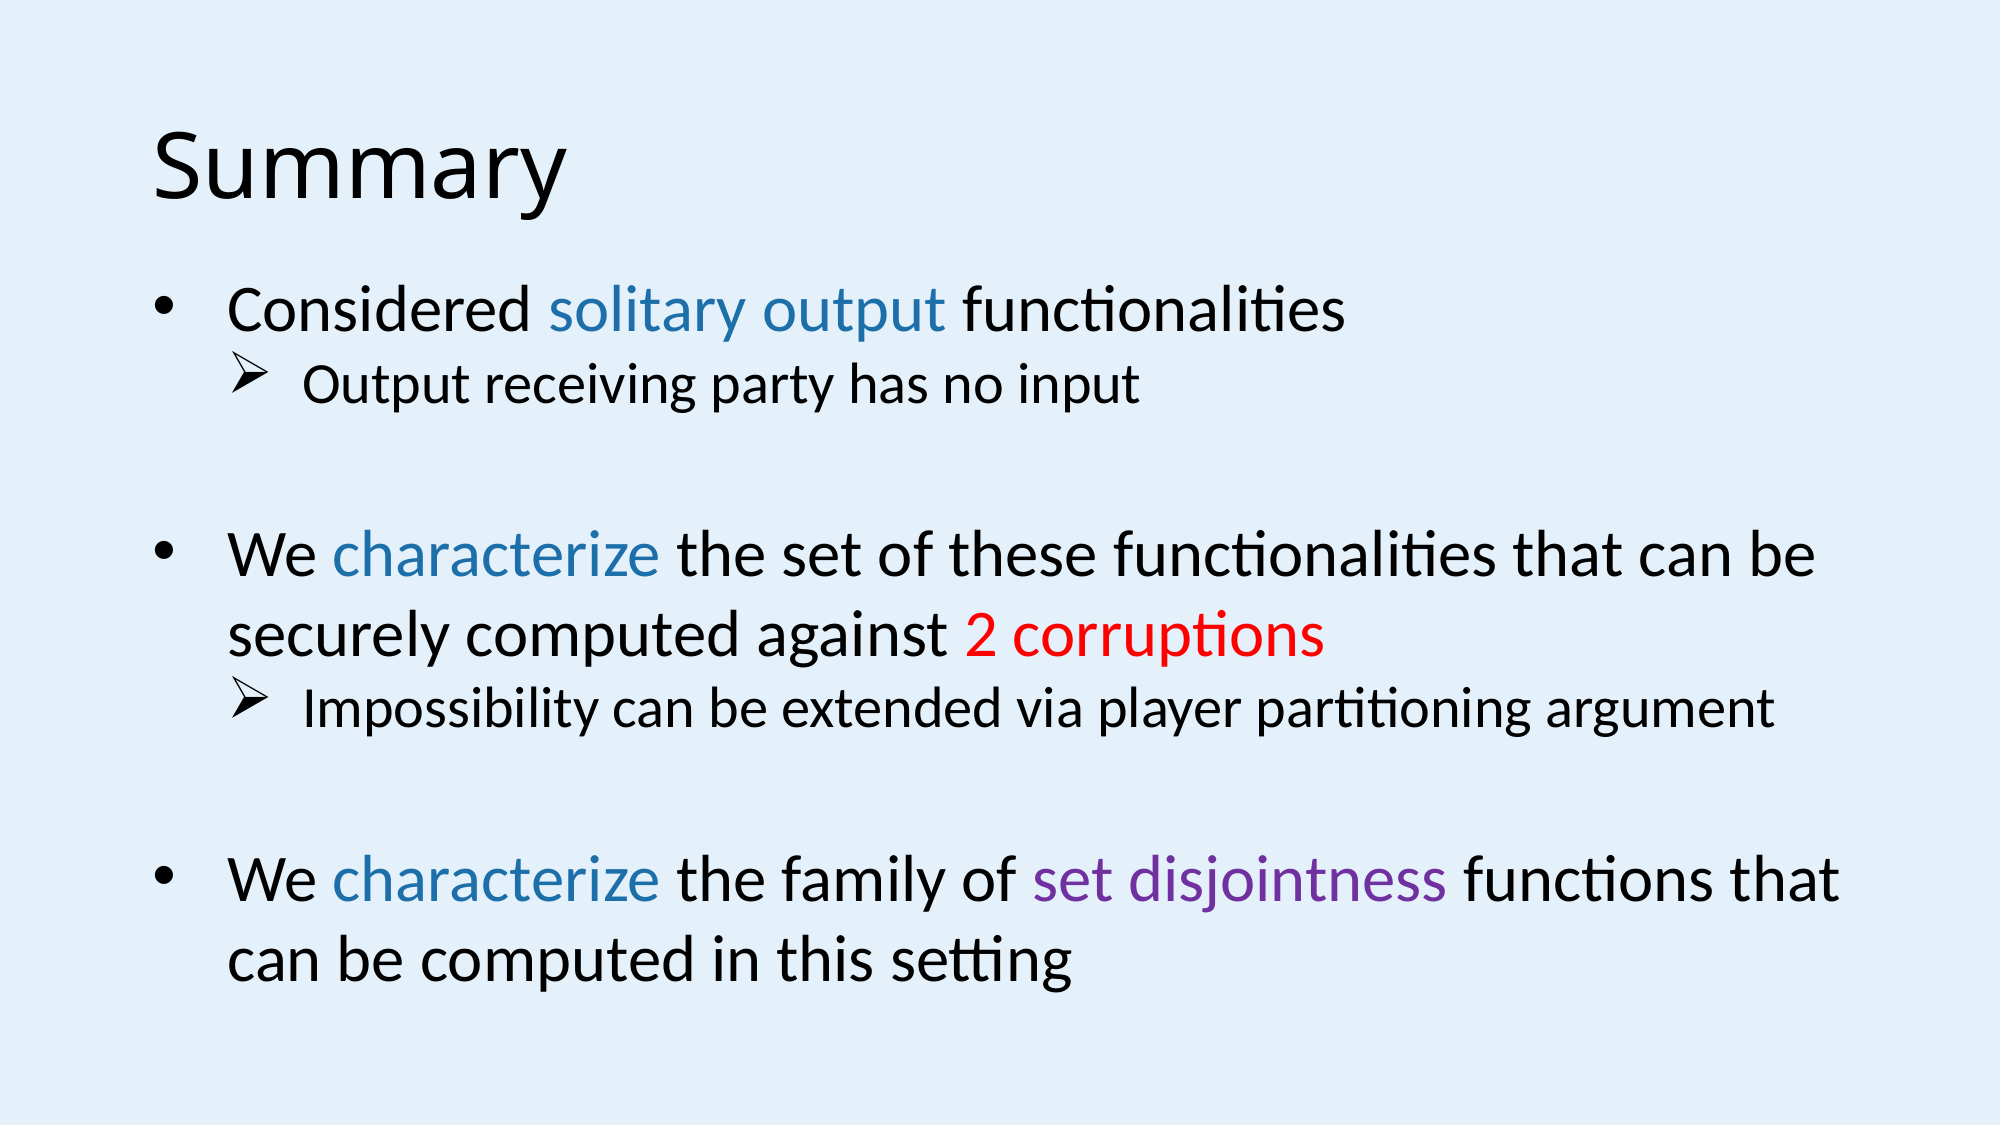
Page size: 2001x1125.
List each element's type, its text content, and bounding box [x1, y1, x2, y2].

title Summary [137, 59, 1863, 278]
